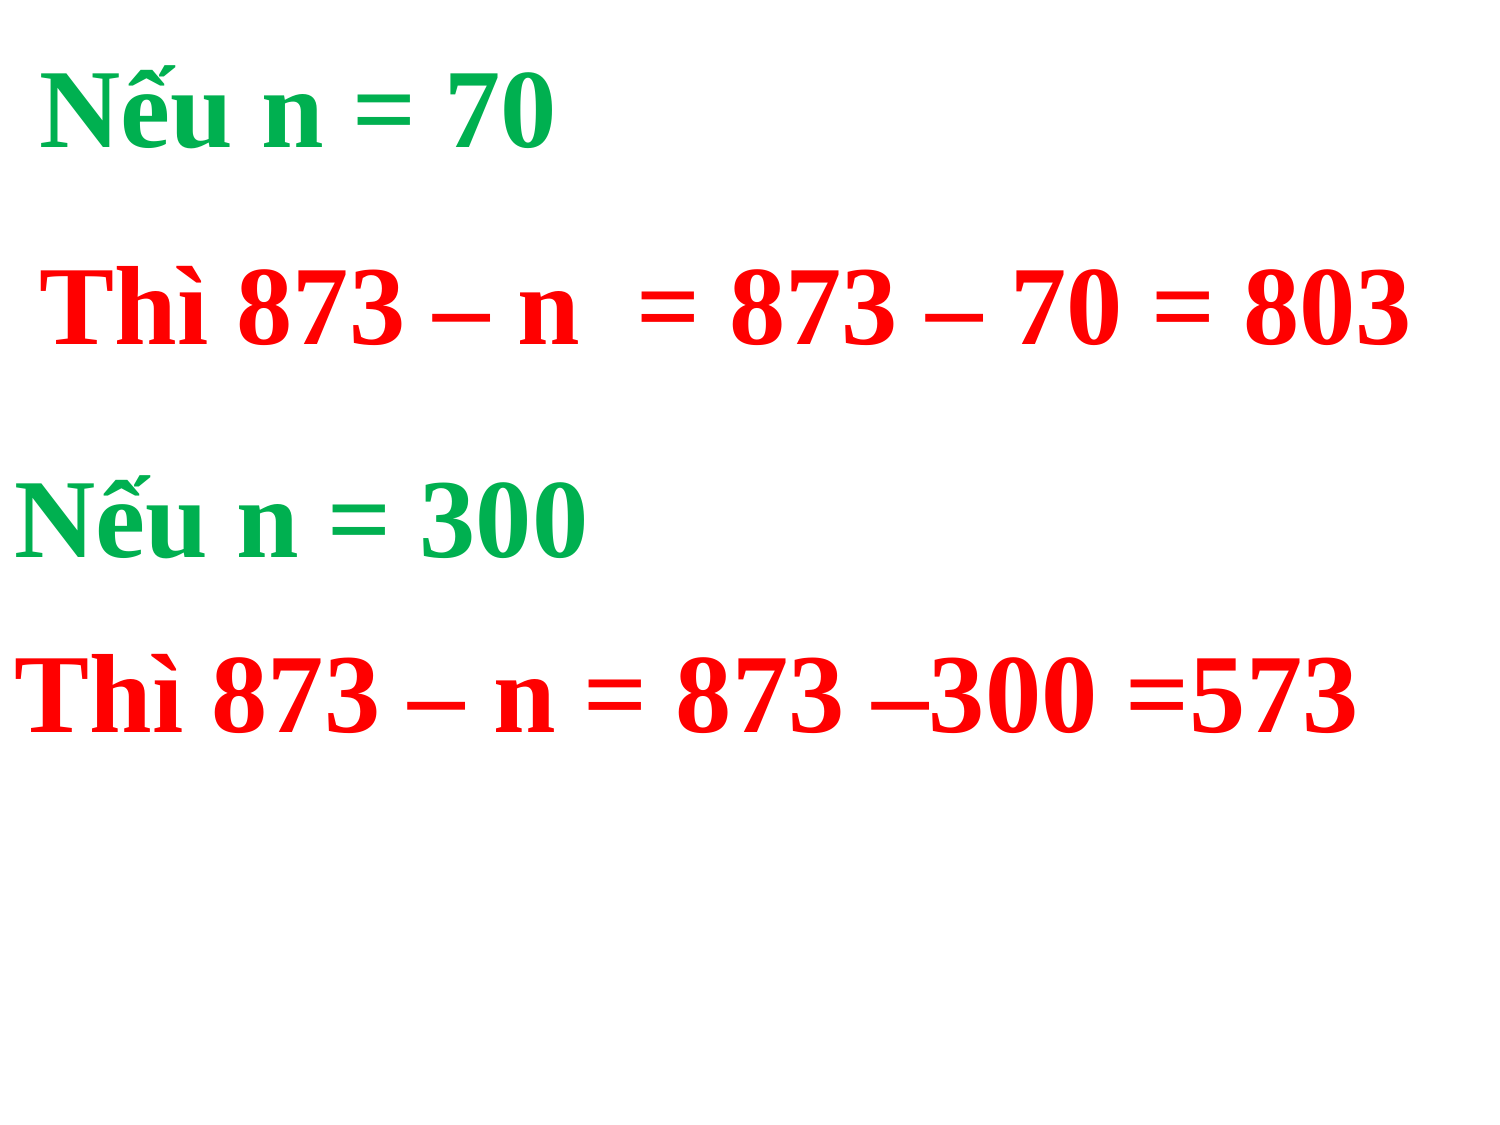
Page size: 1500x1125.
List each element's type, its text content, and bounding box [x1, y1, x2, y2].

text_box Thì 873 – n = 873 –300 =573 [0, 612, 1475, 763]
text_box Thì 873 – n = 873 – 70 = 803 [0, 224, 1450, 375]
text_box Nếu n = 70 [24, 27, 925, 177]
text_box Nếu n = 300 [0, 437, 925, 588]
